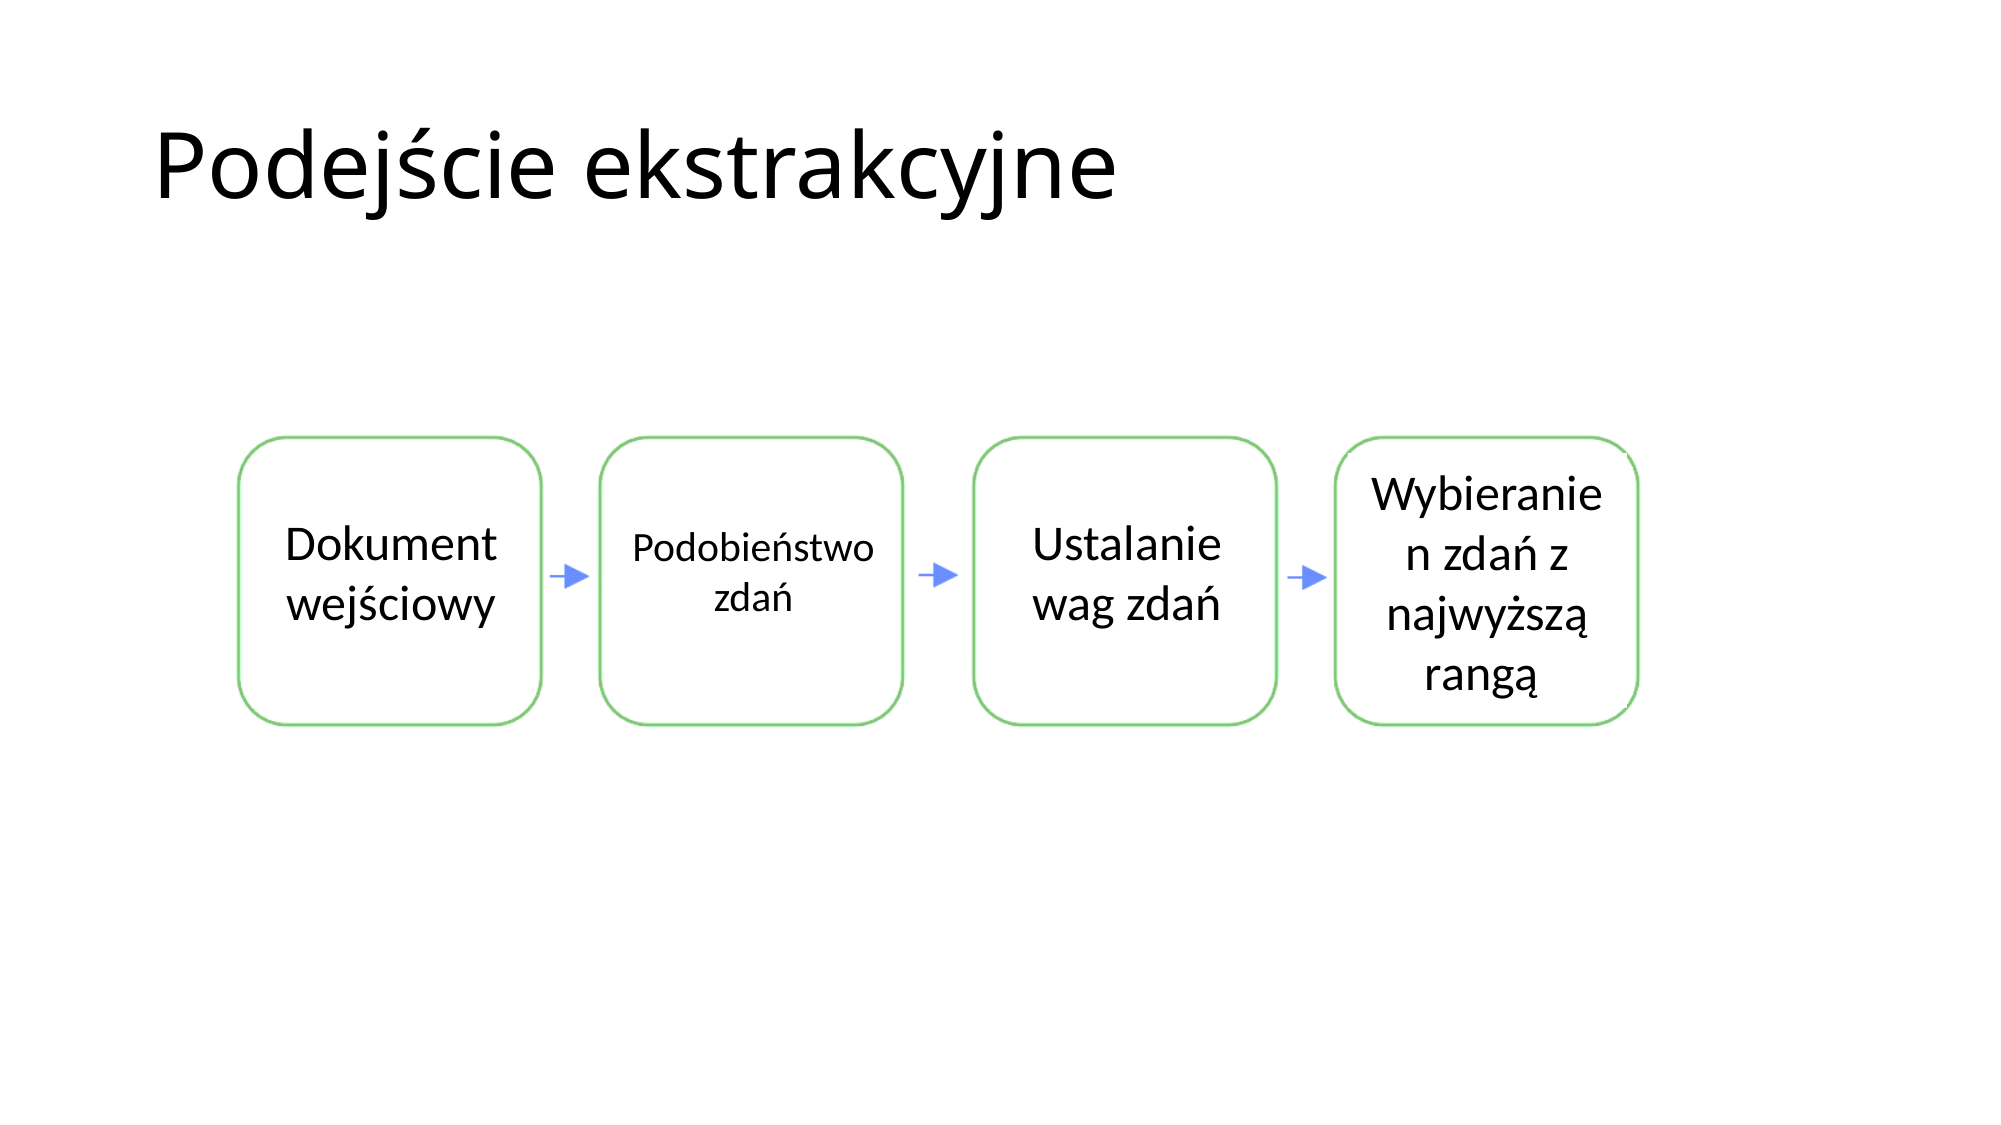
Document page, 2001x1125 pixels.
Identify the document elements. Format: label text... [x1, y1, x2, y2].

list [197, 413, 1647, 752]
title Podejście ekstrakcyjne [137, 59, 1863, 278]
